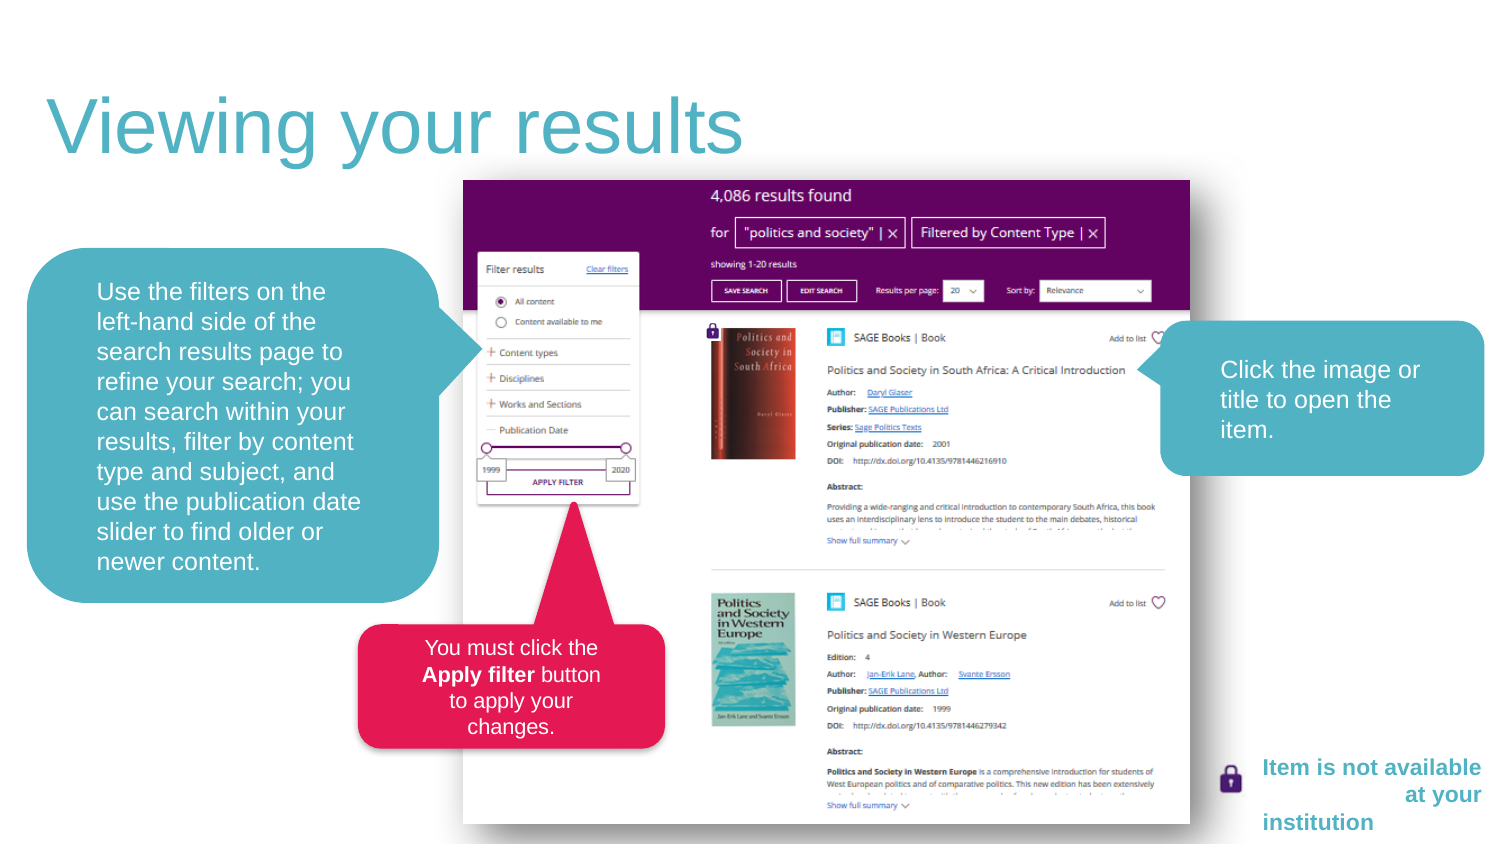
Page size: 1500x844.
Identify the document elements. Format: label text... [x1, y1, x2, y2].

text_box You must click the Apply filter button to apply your changes. [360, 627, 458, 746]
picture [463, 179, 1190, 825]
text_box Click the image or title to open the item. [1194, 320, 1485, 476]
text_box Use the filters on the left-hand side of the search results page to refine your search; you can search within your results, filter by content type and subject, and use the publication date slider to find older or newer content. [26, 247, 458, 603]
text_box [1214, 744, 1500, 816]
title Viewing your results [31, 51, 779, 193]
